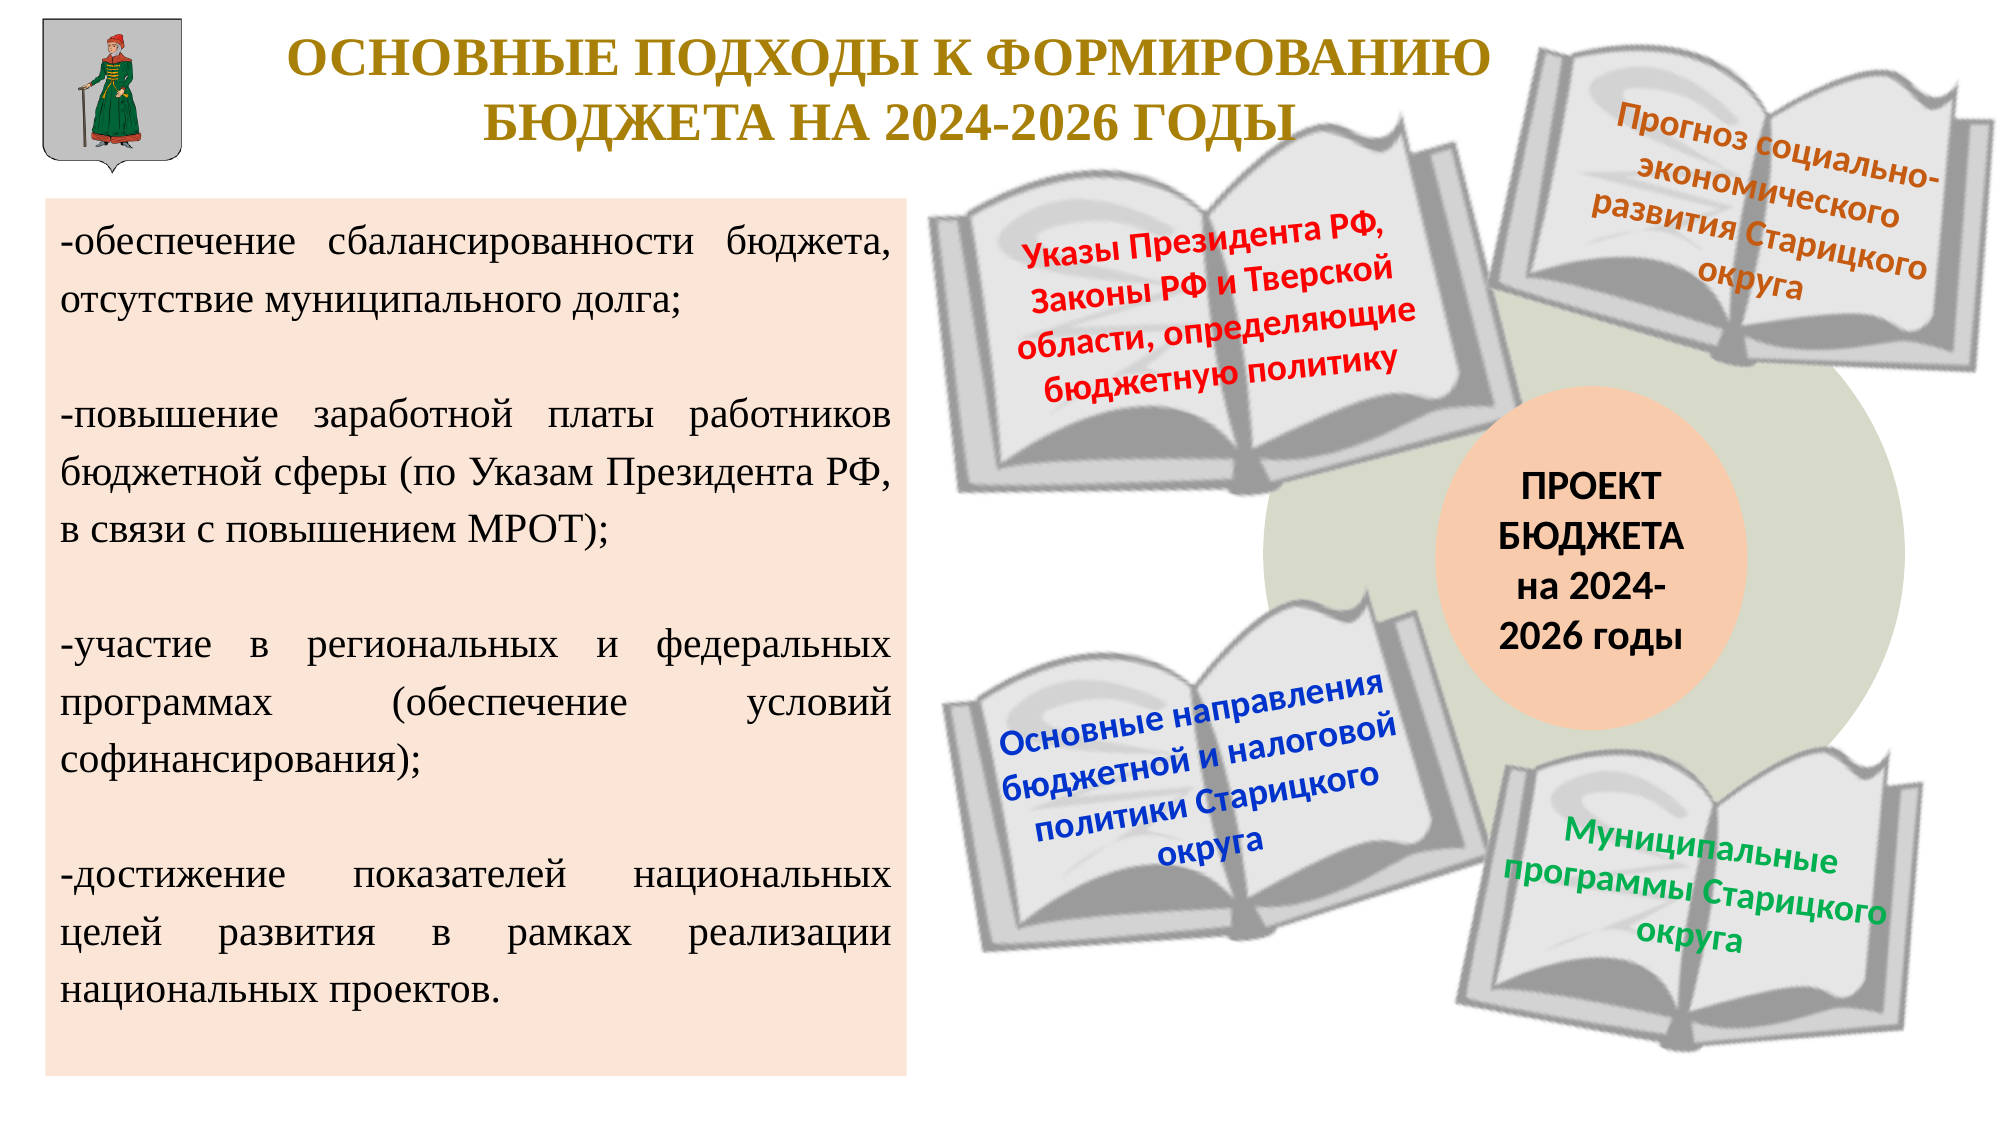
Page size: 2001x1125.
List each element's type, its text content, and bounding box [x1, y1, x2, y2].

picture [42, 18, 182, 174]
text_box [1696, 428, 1906, 670]
picture [910, 0, 2000, 1119]
text_box ОСНОВНЫЕ ПОДХОДЫ К ФОРМИРОВАНИЮ БЮДЖЕТА НА 2024-2026 ГОДЫ [209, 13, 1485, 159]
text_box ПРОЕКТ БЮДЖЕТА на 2024- 2026 годы [1506, 428, 1749, 670]
text_box -обеспечение сбалансированности бюджета, отсутствие муниципального долга; -повышение заработной платы работников бюджетной сферы (по Указам Президента РФ, в связи с повышением МРОТ); -участие в региональных и федеральных программах (обеспечение условий софинансирования); -достижение показателей национальных целей развития в рамках реализации национальных проектов. [45, 198, 907, 1076]
